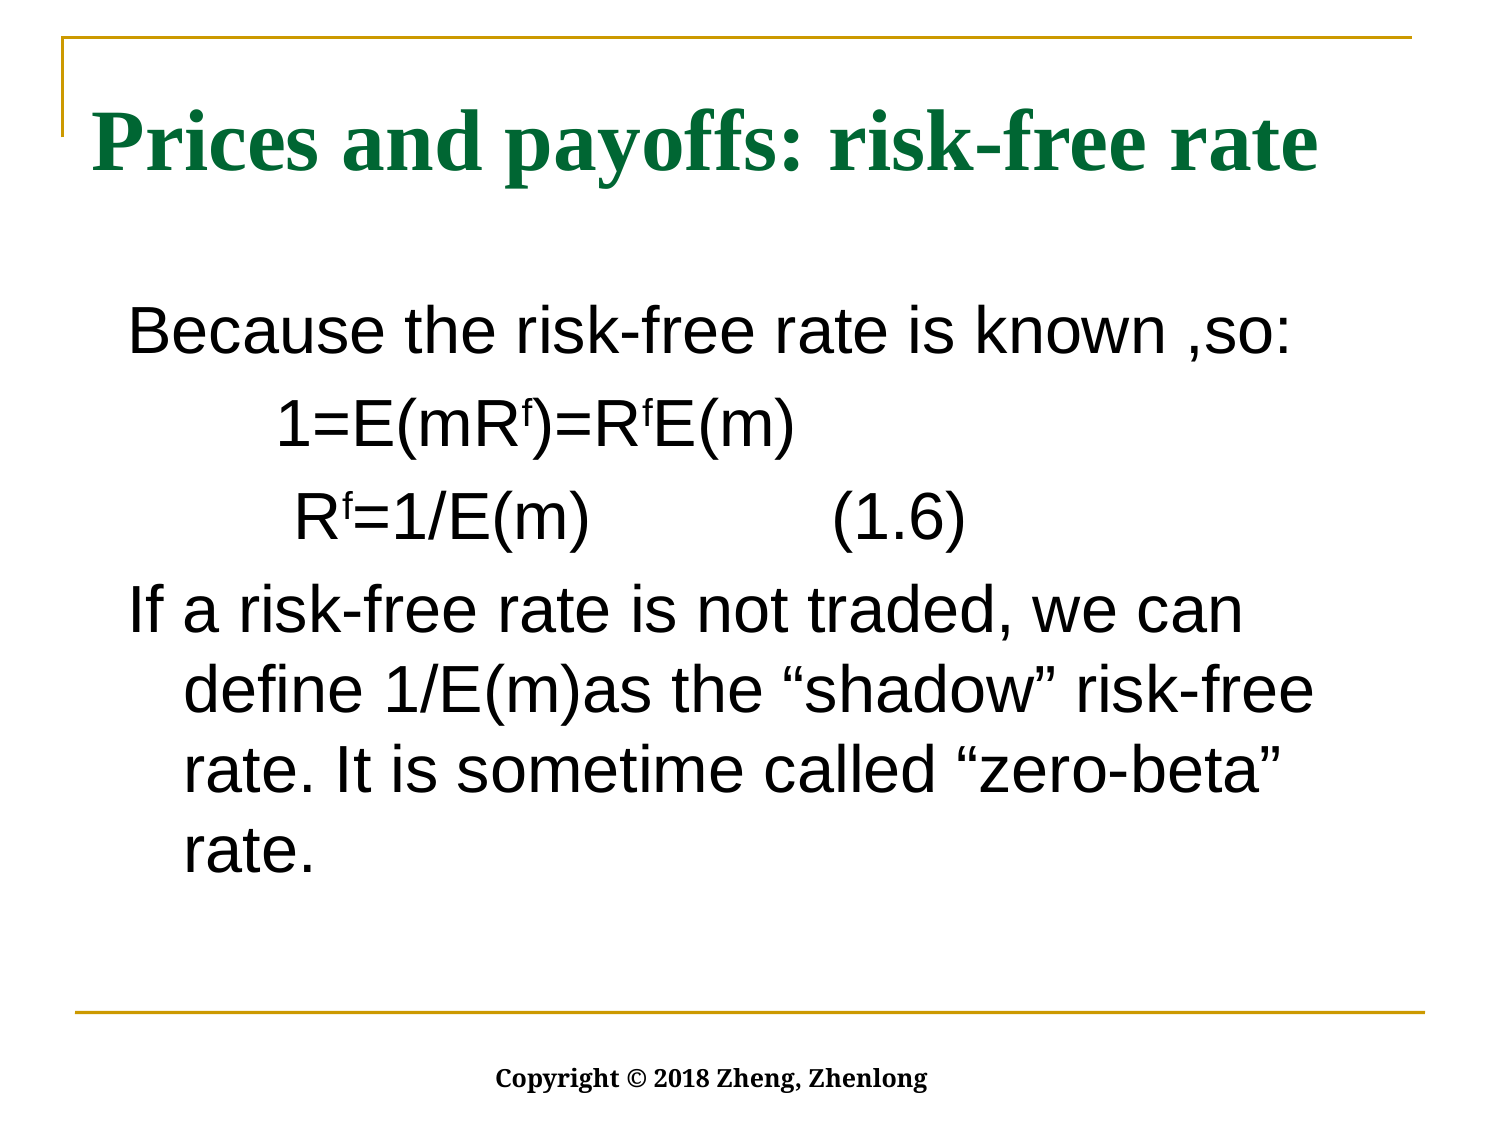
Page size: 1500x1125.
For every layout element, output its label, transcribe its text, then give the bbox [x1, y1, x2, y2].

list Because the risk-free rate is known ,so: 1=E(mRf)=RfE(m) Rf=1/E(m) (1.6) If a risk-free rate is not traded, we can define 1/E(m)as the “shadow” risk-free rate. It is sometime called “zero-beta” rate. [112, 278, 1388, 1042]
footer Copyright © 2018 Zheng, Zhenlong [269, 1024, 1161, 1101]
title Prices and payoffs: risk-free rate [76, 75, 1463, 263]
